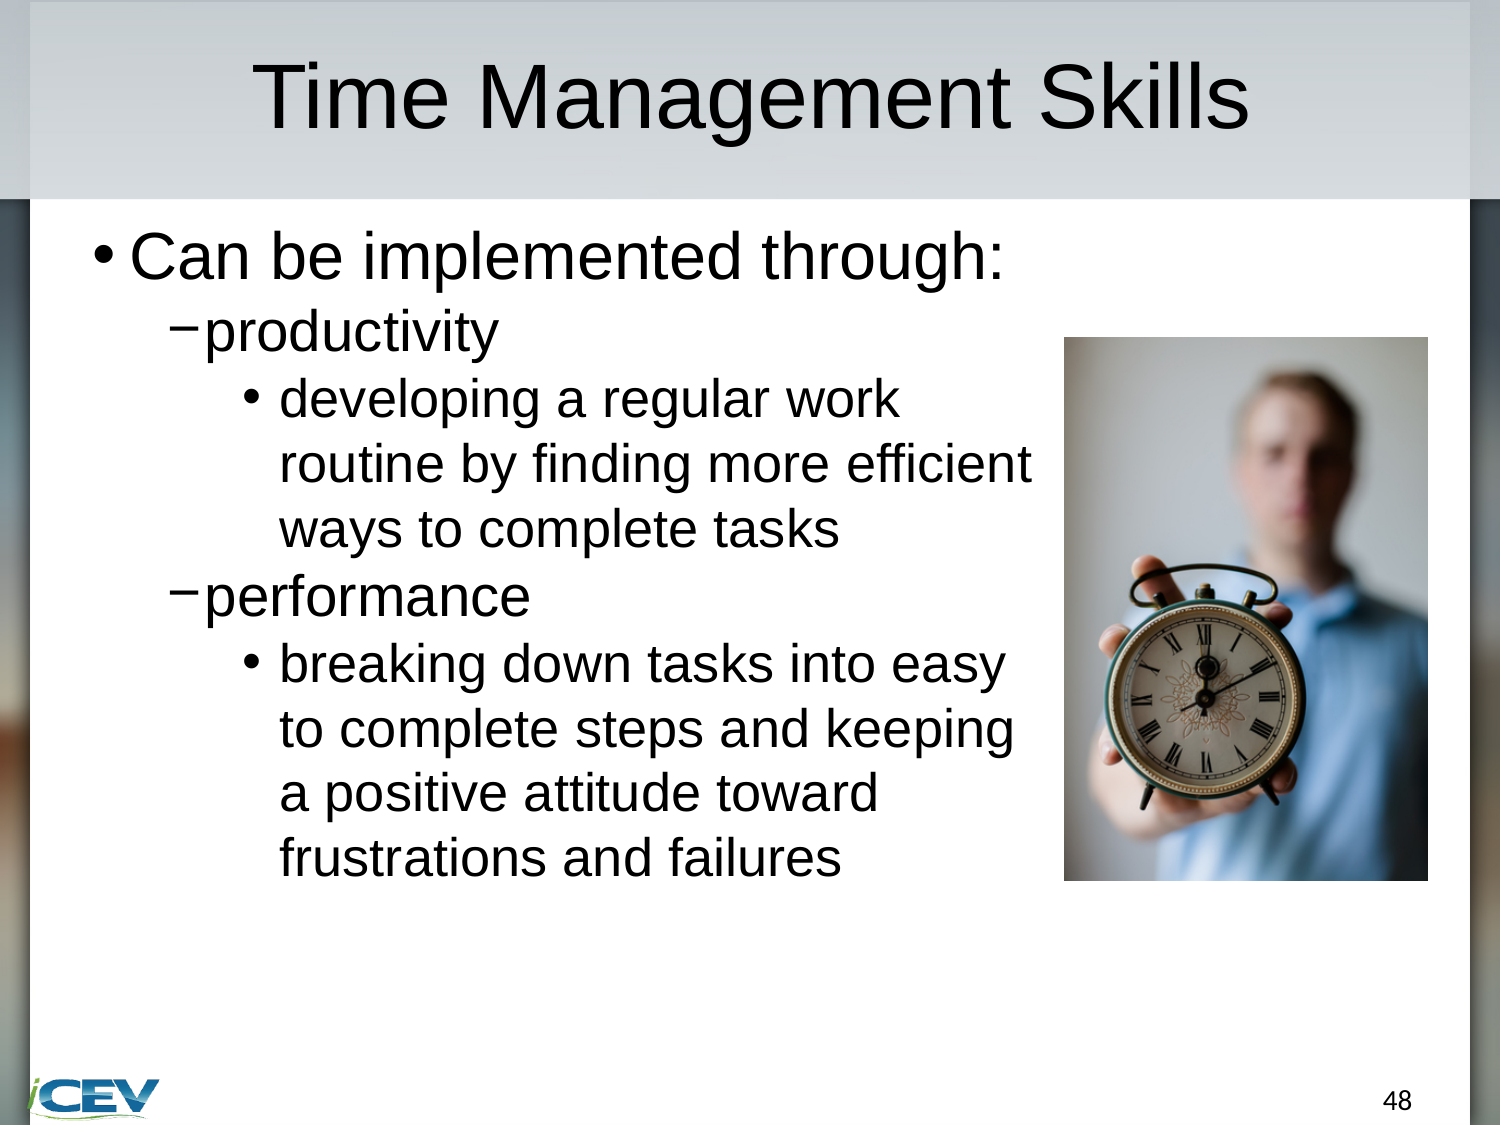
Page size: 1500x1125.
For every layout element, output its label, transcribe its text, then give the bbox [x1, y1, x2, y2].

list Can be implemented through: productivity developing a regular work routine by finding more efficient ways to complete tasks performance breaking down tasks into easy to complete steps and keeping a positive attitude toward frustrations and failures [77, 205, 1066, 1074]
title Time Management Skills [77, 0, 1428, 198]
picture [0, 0, 1500, 1125]
